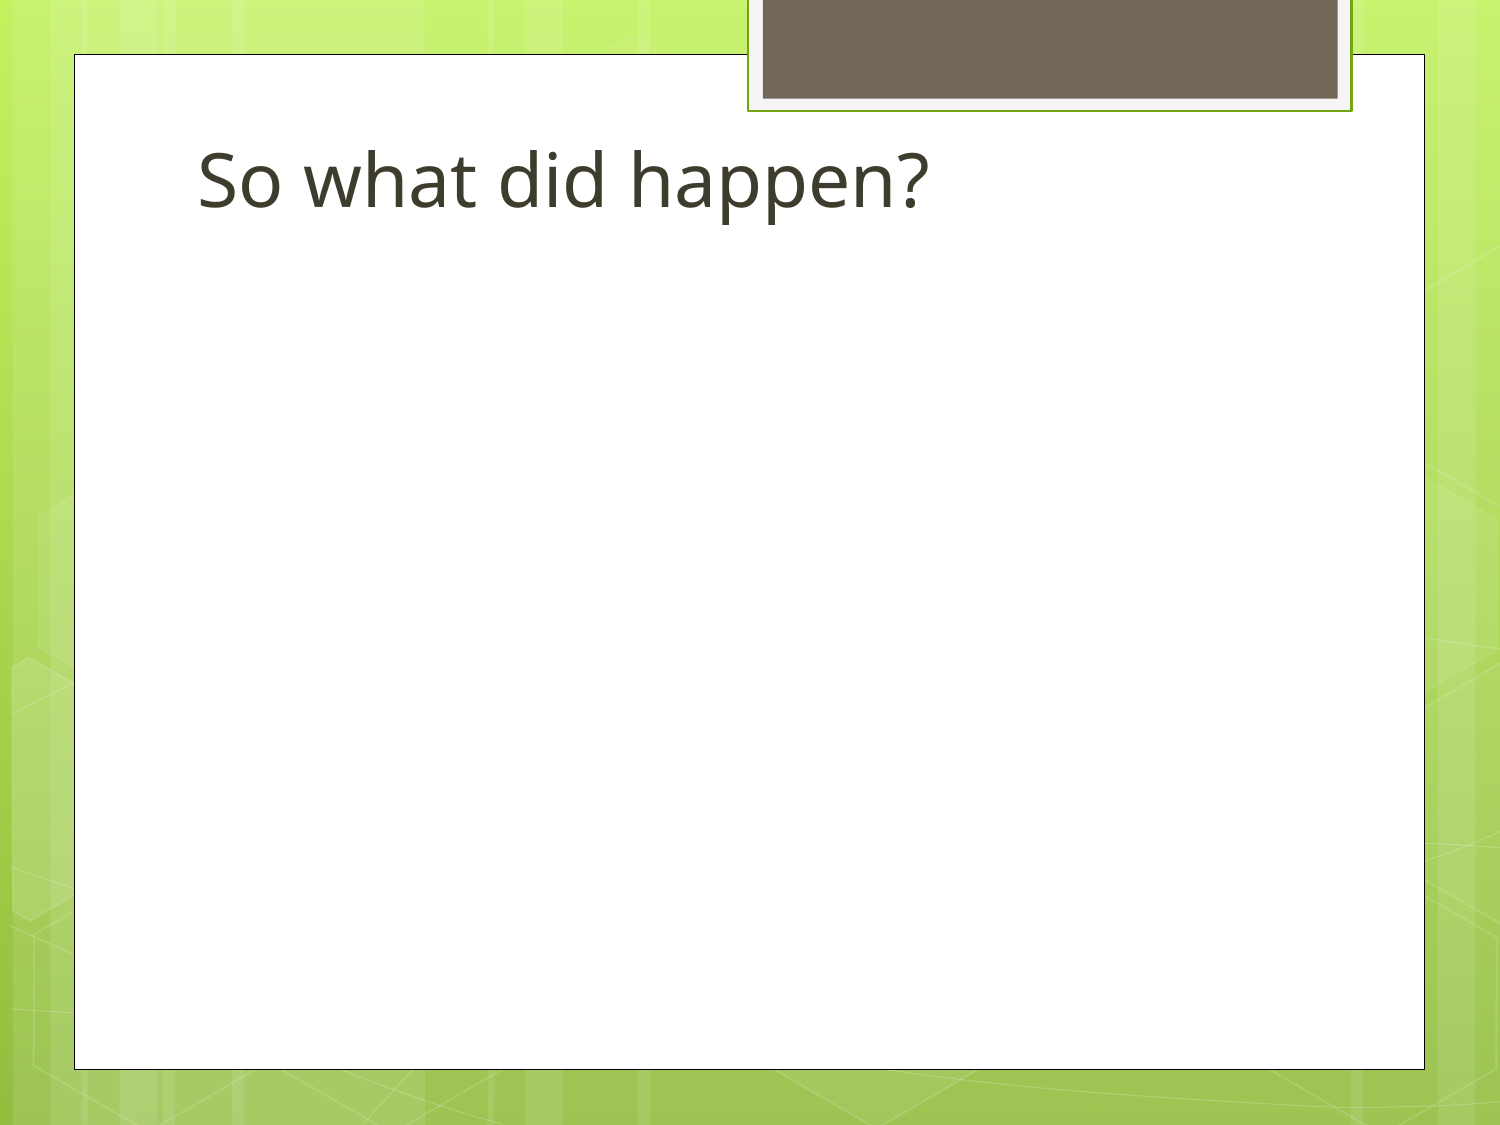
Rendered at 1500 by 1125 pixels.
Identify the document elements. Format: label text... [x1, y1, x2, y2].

list So what did happen? [171, 125, 1413, 1050]
